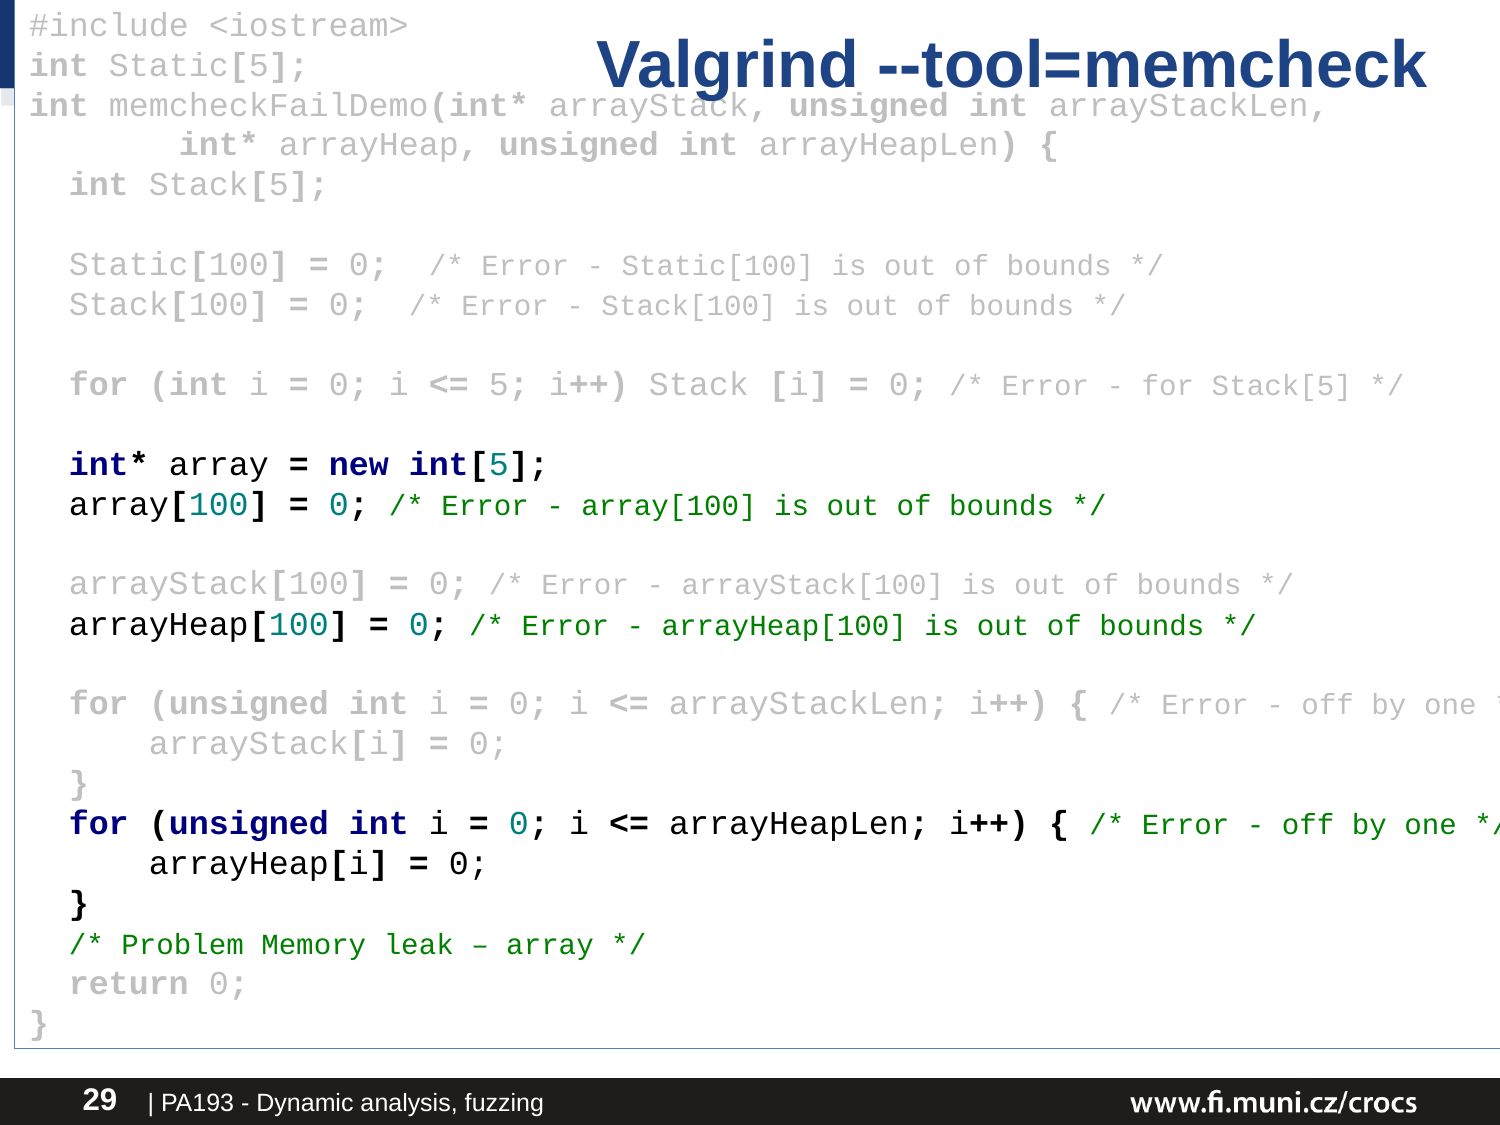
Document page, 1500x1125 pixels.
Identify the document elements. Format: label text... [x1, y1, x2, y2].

text_box #include <iostream> int Static[5]; int memcheckFailDemo(int* arrayStack, unsigned int arrayStackLen, int* arrayHeap, unsigned int arrayHeapLen) { int Stack[5]; Static[100] = 0; /* Error - Static[100] is out of bounds */ Stack[100] = 0; /* Error - Stack[100] is out of bounds */ for (int i = 0; i <= 5; i++) Stack [i] = 0; /* Error - for Stack[5] */ int* array = new int[5]; array[100] = 0; /* Error - array[100] is out of bounds */ arrayStack[100] = 0; /* Error - arrayStack[100] is out of bounds */ arrayHeap[100] = 0; /* Error - arrayHeap[100] is out of bounds */ for (unsigned int i = 0; i <= arrayStackLen; i++) { /* Error - off by one */ arrayStack[i] = 0; } for (unsigned int i = 0; i <= arrayHeapLen; i++) { /* Error - off by one */ arrayHeap[i] = 0; } /* Problem Memory leak – array */ return 0; } [14, 0, 1500, 1049]
picture [0, 0, 1500, 1125]
text_box Valgrind --tool=memcheck [596, 0, 1452, 126]
slide_number 29 [82, 1078, 147, 1125]
footer | PA193 - Dynamic analysis, fuzzing [147, 1078, 987, 1125]
